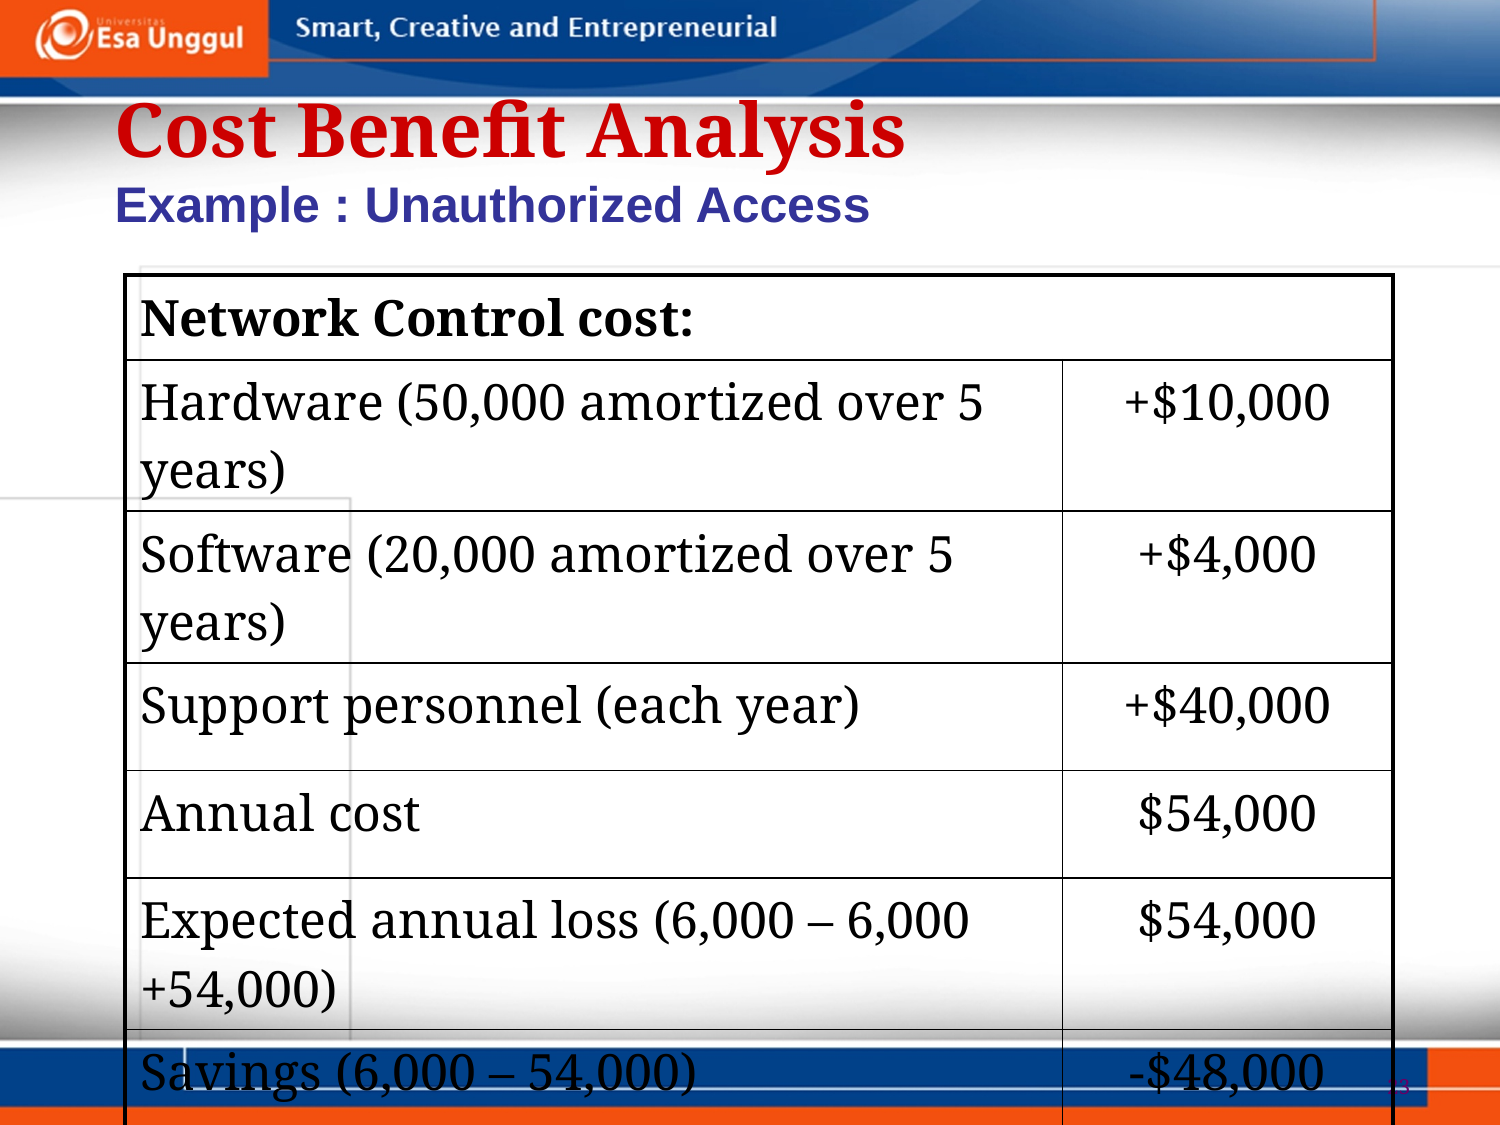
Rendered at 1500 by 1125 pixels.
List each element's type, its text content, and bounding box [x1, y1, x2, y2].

table_cell +$10,000 [1063, 361, 1391, 510]
picture [0, 0, 1500, 1125]
table_cell Savings (6,000 – 54,000) [127, 1030, 1062, 1125]
table_cell +$4,000 [1063, 512, 1391, 662]
table_cell Annual cost [127, 771, 1062, 877]
text_box Cost Benefit Analysis Example : Unauthorized Access [99, 75, 1375, 263]
table_cell Support personnel (each year) [127, 664, 1062, 770]
table_cell $54,000 [1063, 879, 1391, 1029]
slide_number 23 [1395, 1042, 1425, 1103]
table_cell $54,000 [1063, 771, 1391, 877]
table_cell -$48,000 [1063, 1030, 1391, 1125]
table_cell Expected annual loss (6,000 – 6,000 +54,000) [127, 879, 1062, 1029]
table_cell Hardware (50,000 amortized over 5 years) [127, 361, 1062, 510]
table_header Network Control cost: [127, 277, 1391, 359]
table_cell +$40,000 [1063, 664, 1391, 770]
table_cell Software (20,000 amortized over 5 years) [127, 512, 1062, 662]
